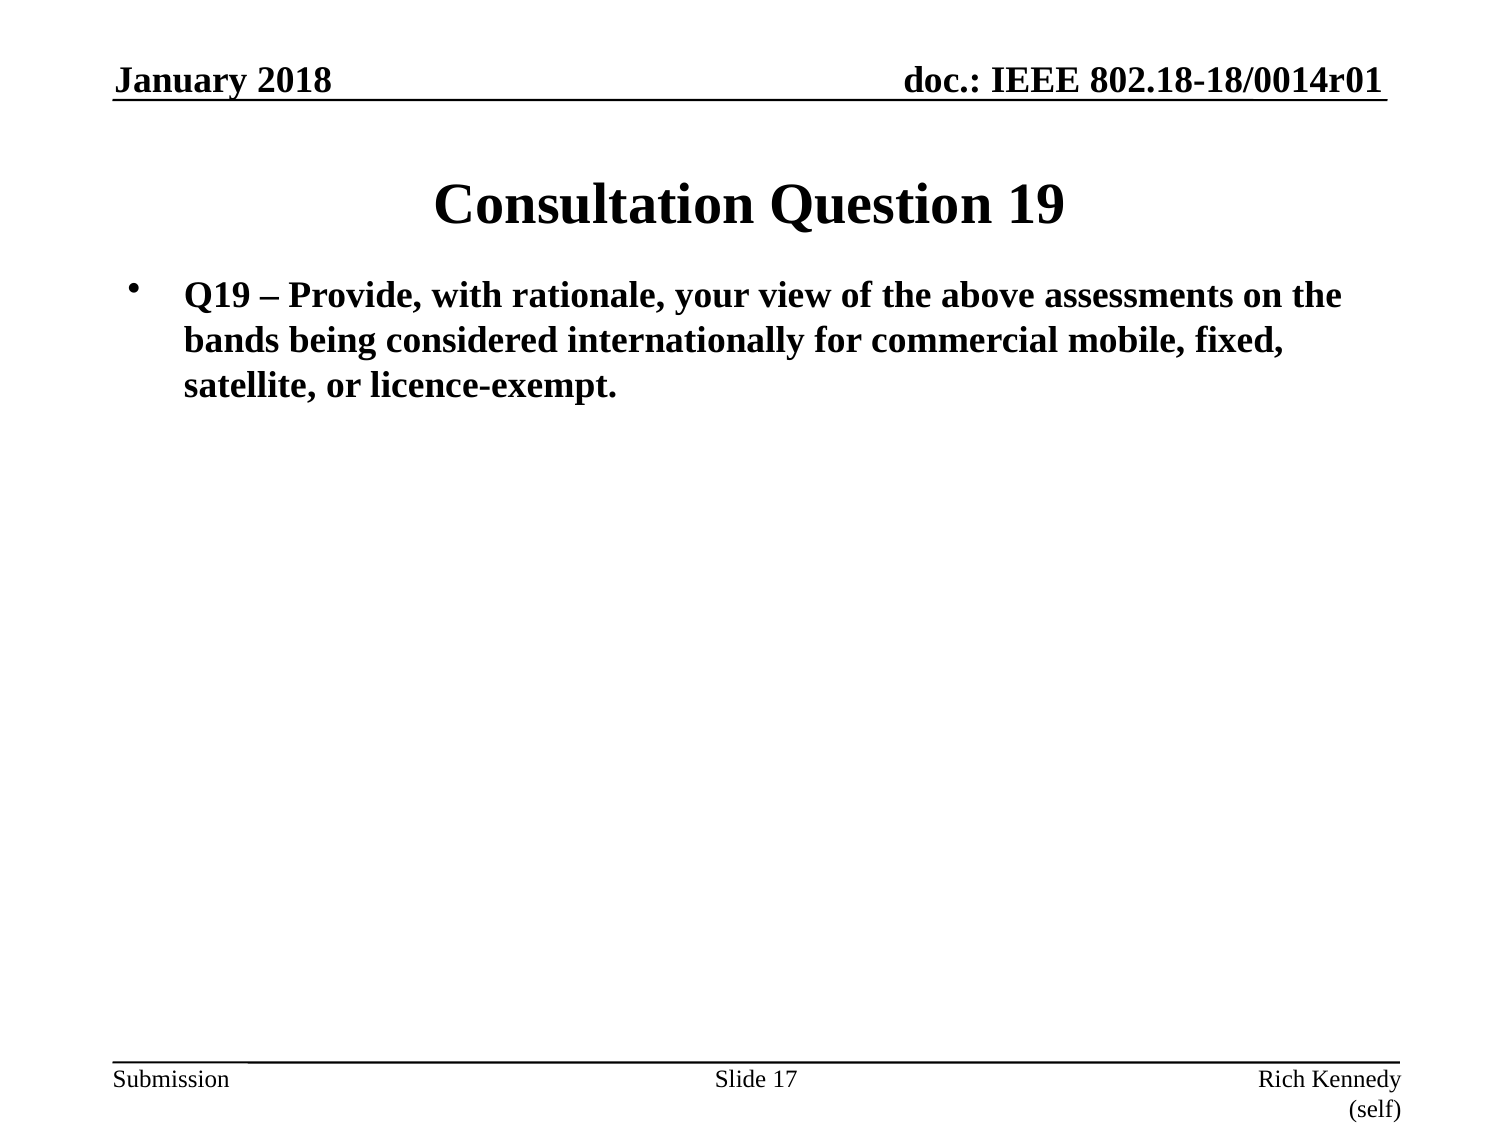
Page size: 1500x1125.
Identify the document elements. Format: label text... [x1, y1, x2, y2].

footer Rich Kennedy (self) [1206, 1061, 1402, 1093]
slide_number Slide 17 [712, 1061, 800, 1093]
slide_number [114, 54, 335, 101]
title Consultation Question 19 [112, 112, 1388, 262]
list Q19 – Provide, with rationale, your view of the above assessments on the bands being considered internationally for commercial mobile, fixed, satellite, or licence-exempt. [112, 262, 1388, 1025]
